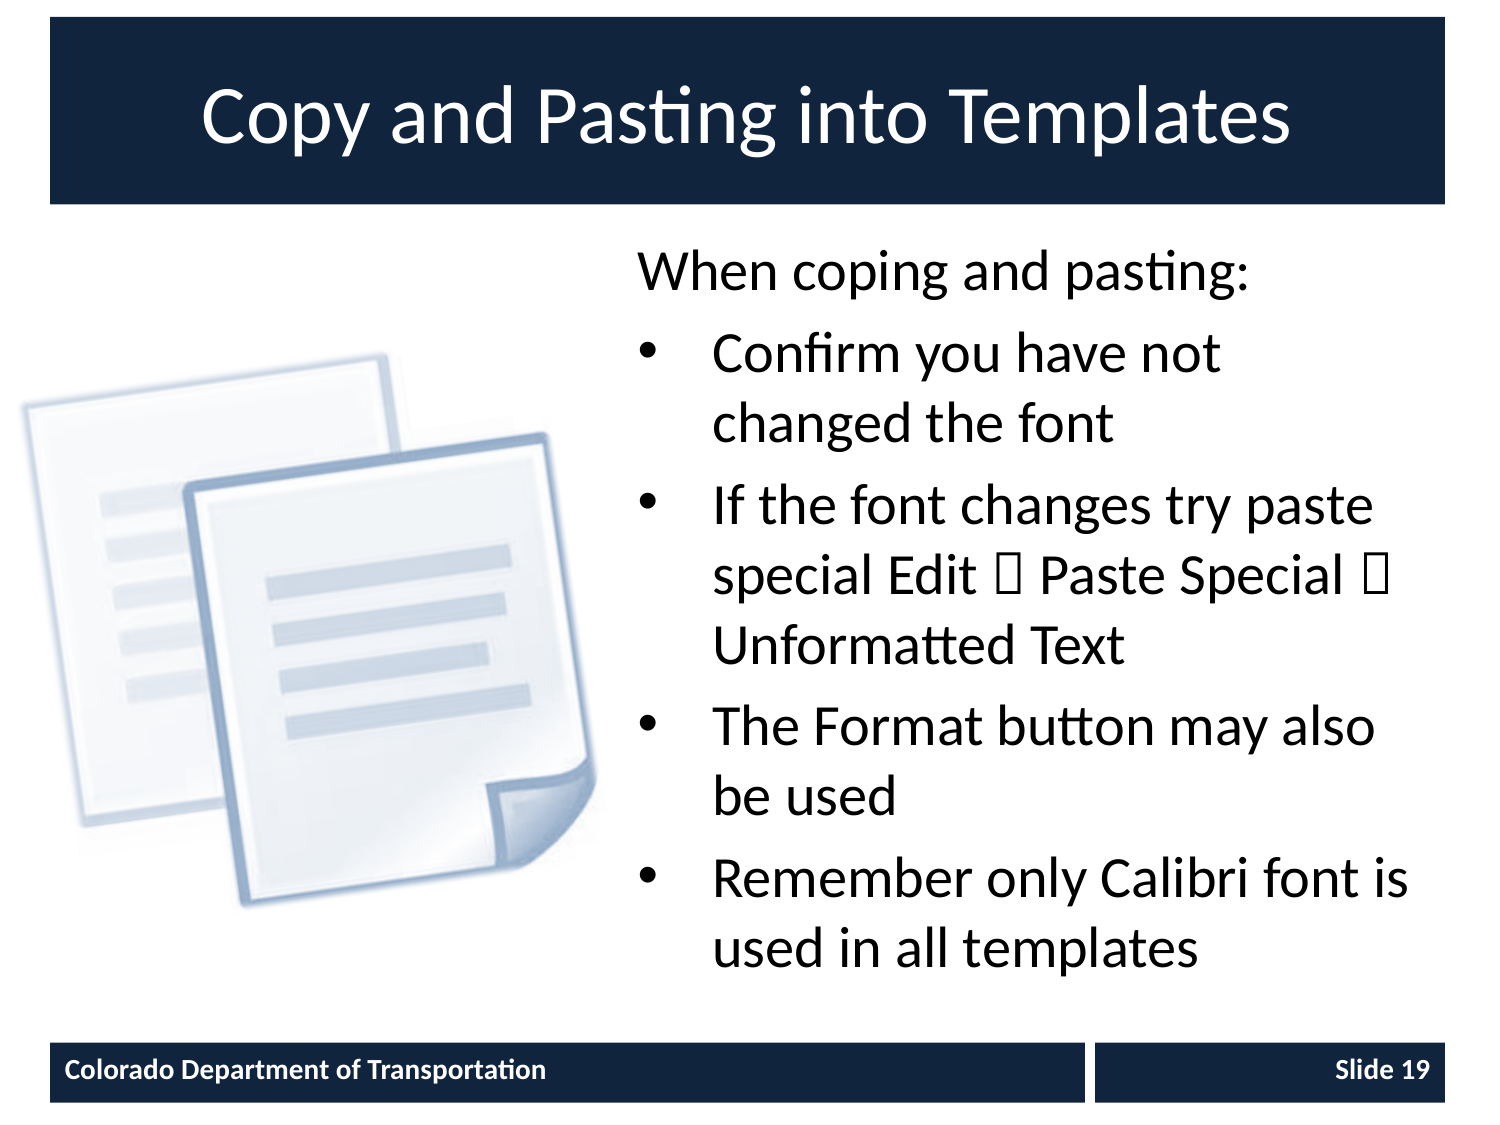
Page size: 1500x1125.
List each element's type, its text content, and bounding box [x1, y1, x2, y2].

slide_number Slide 19 [1095, 1042, 1445, 1103]
list When coping and pasting: Confirm you have not changed the font If the font changes try paste special Edit  Paste Special  Unformatted Text The Format button may also be used Remember only Calibri font is used in all templates [622, 224, 1446, 1036]
title Copy and Pasting into Templates [49, 16, 1446, 205]
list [49, 224, 578, 1036]
footer Colorado Department of Transportation [50, 1042, 1085, 1103]
